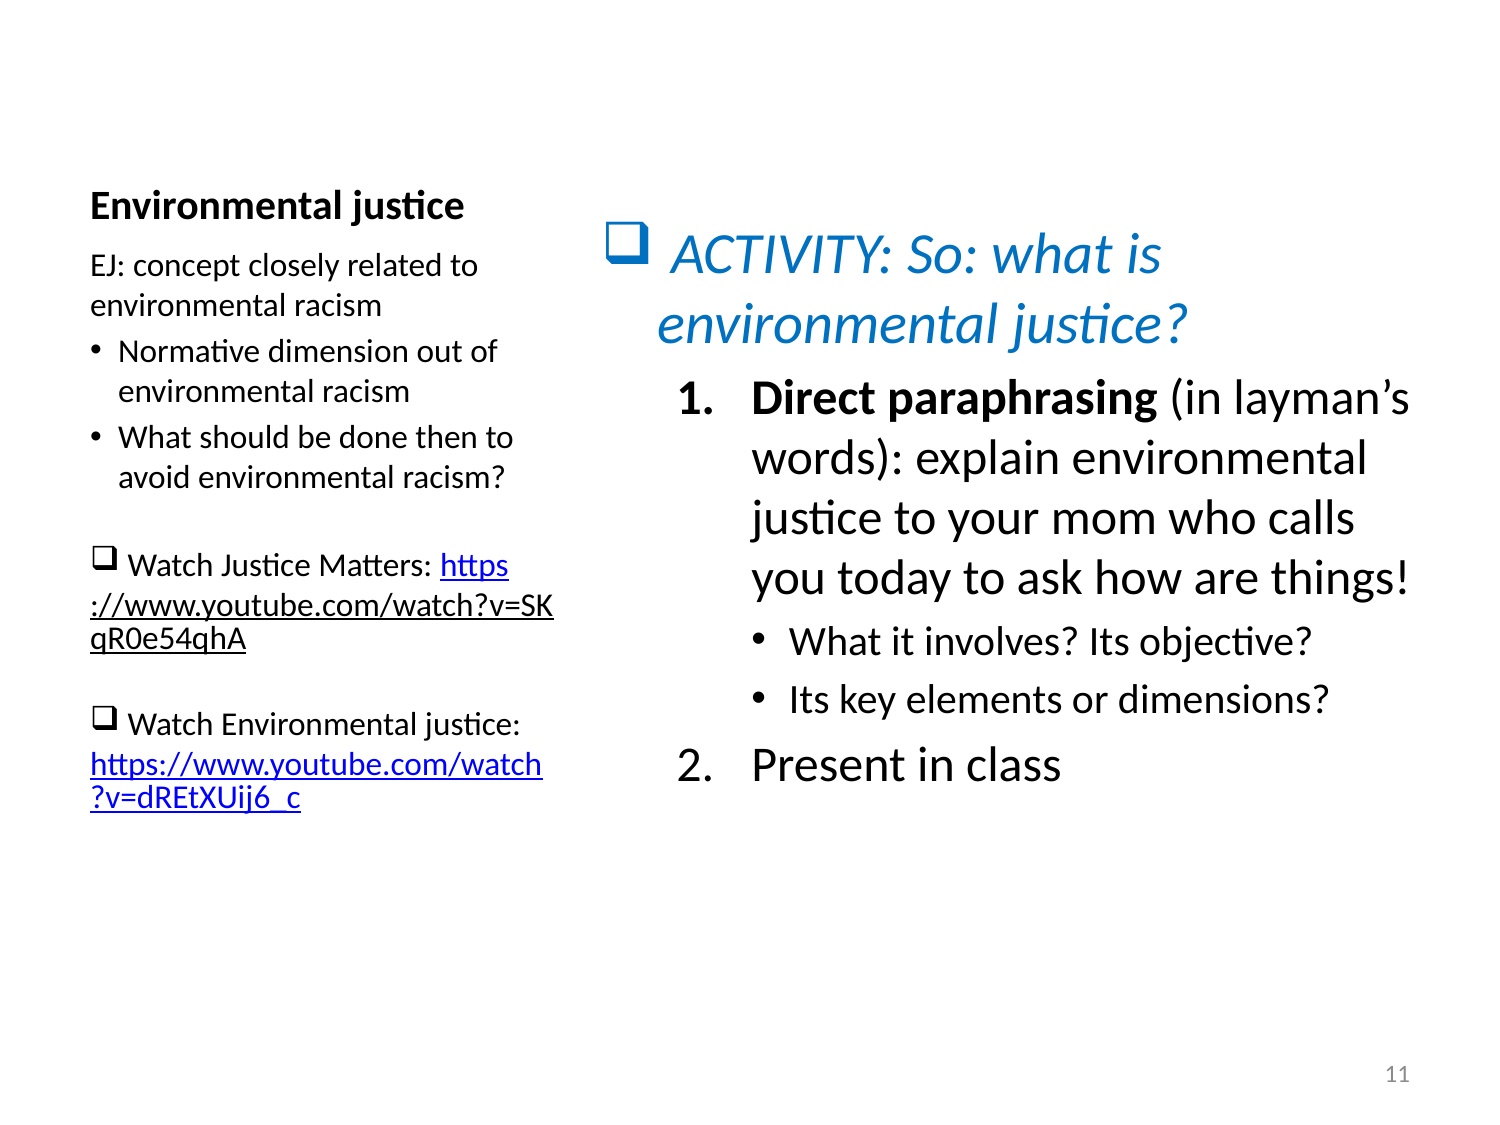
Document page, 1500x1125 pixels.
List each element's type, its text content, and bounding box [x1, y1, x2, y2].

list ACTIVITY: So: what is environmental justice? Direct paraphrasing (in layman’s words): explain environmental justice to your mom who calls you today to ask how are things! What it involves? Its objective? Its key elements or dimensions? Present in class [586, 44, 1436, 1005]
slide_number 10 [1074, 1042, 1425, 1103]
title Environmental justice [75, 44, 569, 235]
list EJ: concept closely related to environmental racism Normative dimension out of environmental racism What should be done then to avoid environmental racism? Watch Justice Matters: https://www.youtube.com/watch?v=SKqR0e54qhA Watch Environmental justice: https://www.youtube.com/watch?v=dREtXUij6_c [75, 235, 569, 1005]
